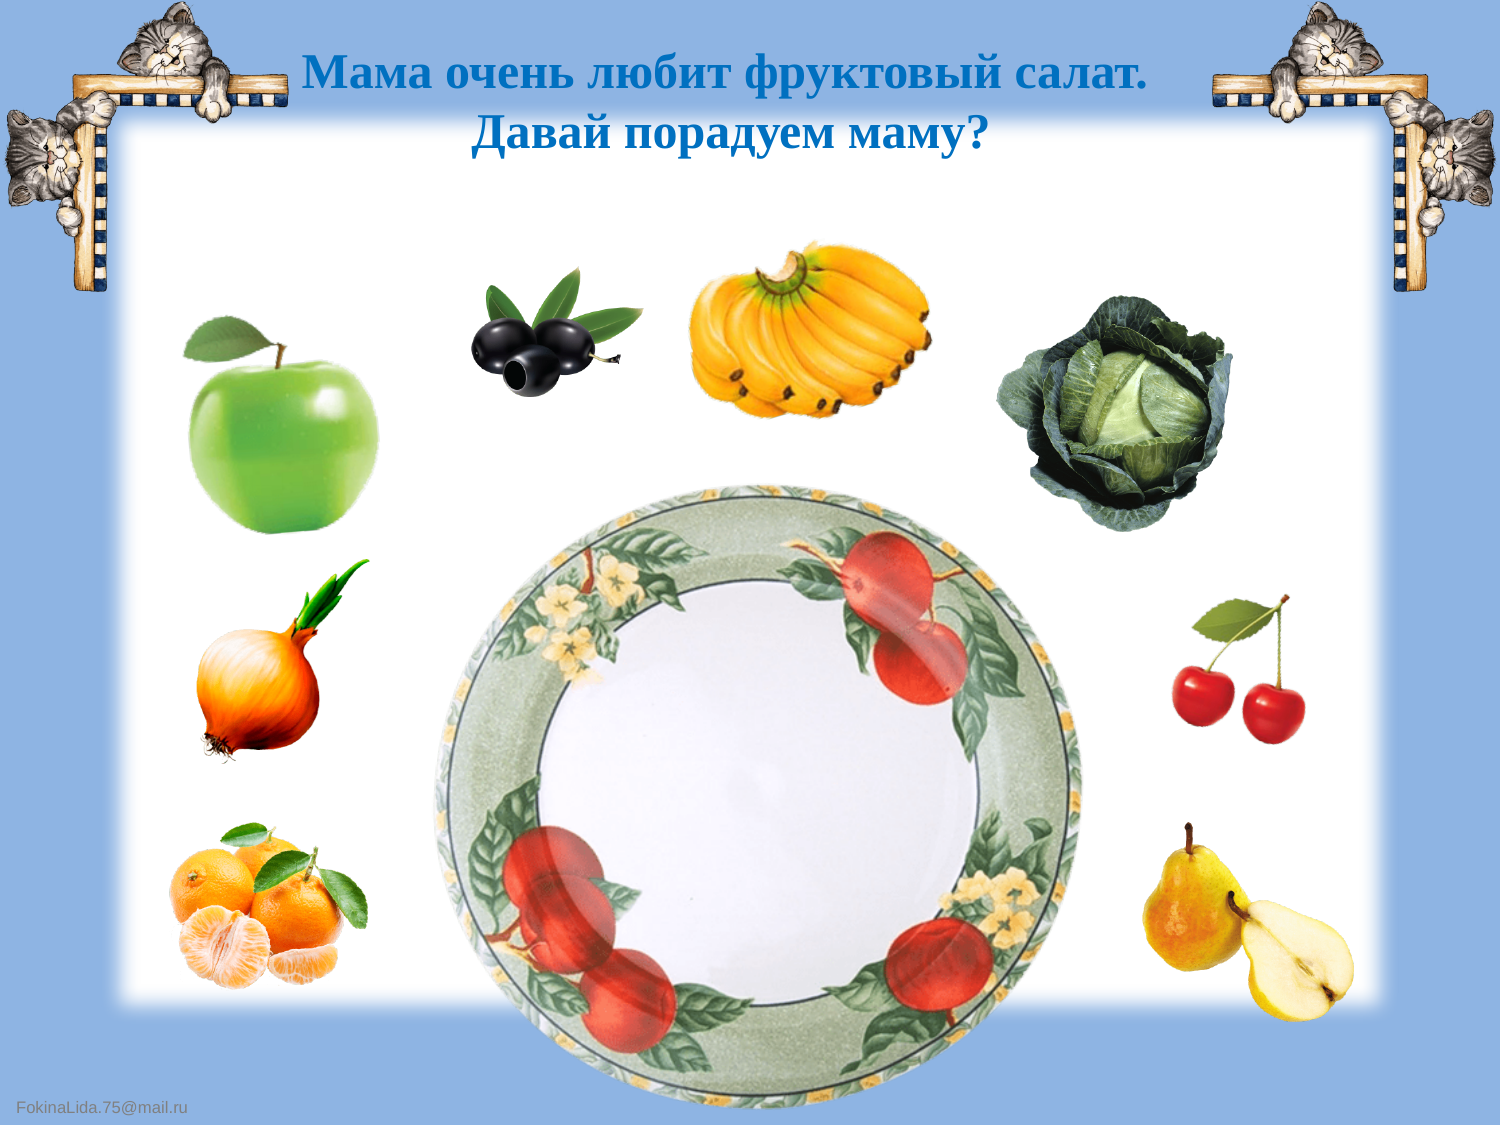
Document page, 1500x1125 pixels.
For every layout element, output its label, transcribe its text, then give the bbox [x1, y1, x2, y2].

picture [196, 559, 371, 765]
picture [0, 0, 290, 293]
picture [471, 265, 644, 398]
picture [1142, 821, 1354, 1022]
picture [163, 296, 403, 548]
picture [428, 174, 1233, 1115]
picture [1210, 0, 1500, 293]
text_box Мама очень любит фруктовый салат. Давай порадуем маму? [206, 30, 1256, 166]
picture [167, 821, 371, 992]
picture [1156, 567, 1340, 756]
